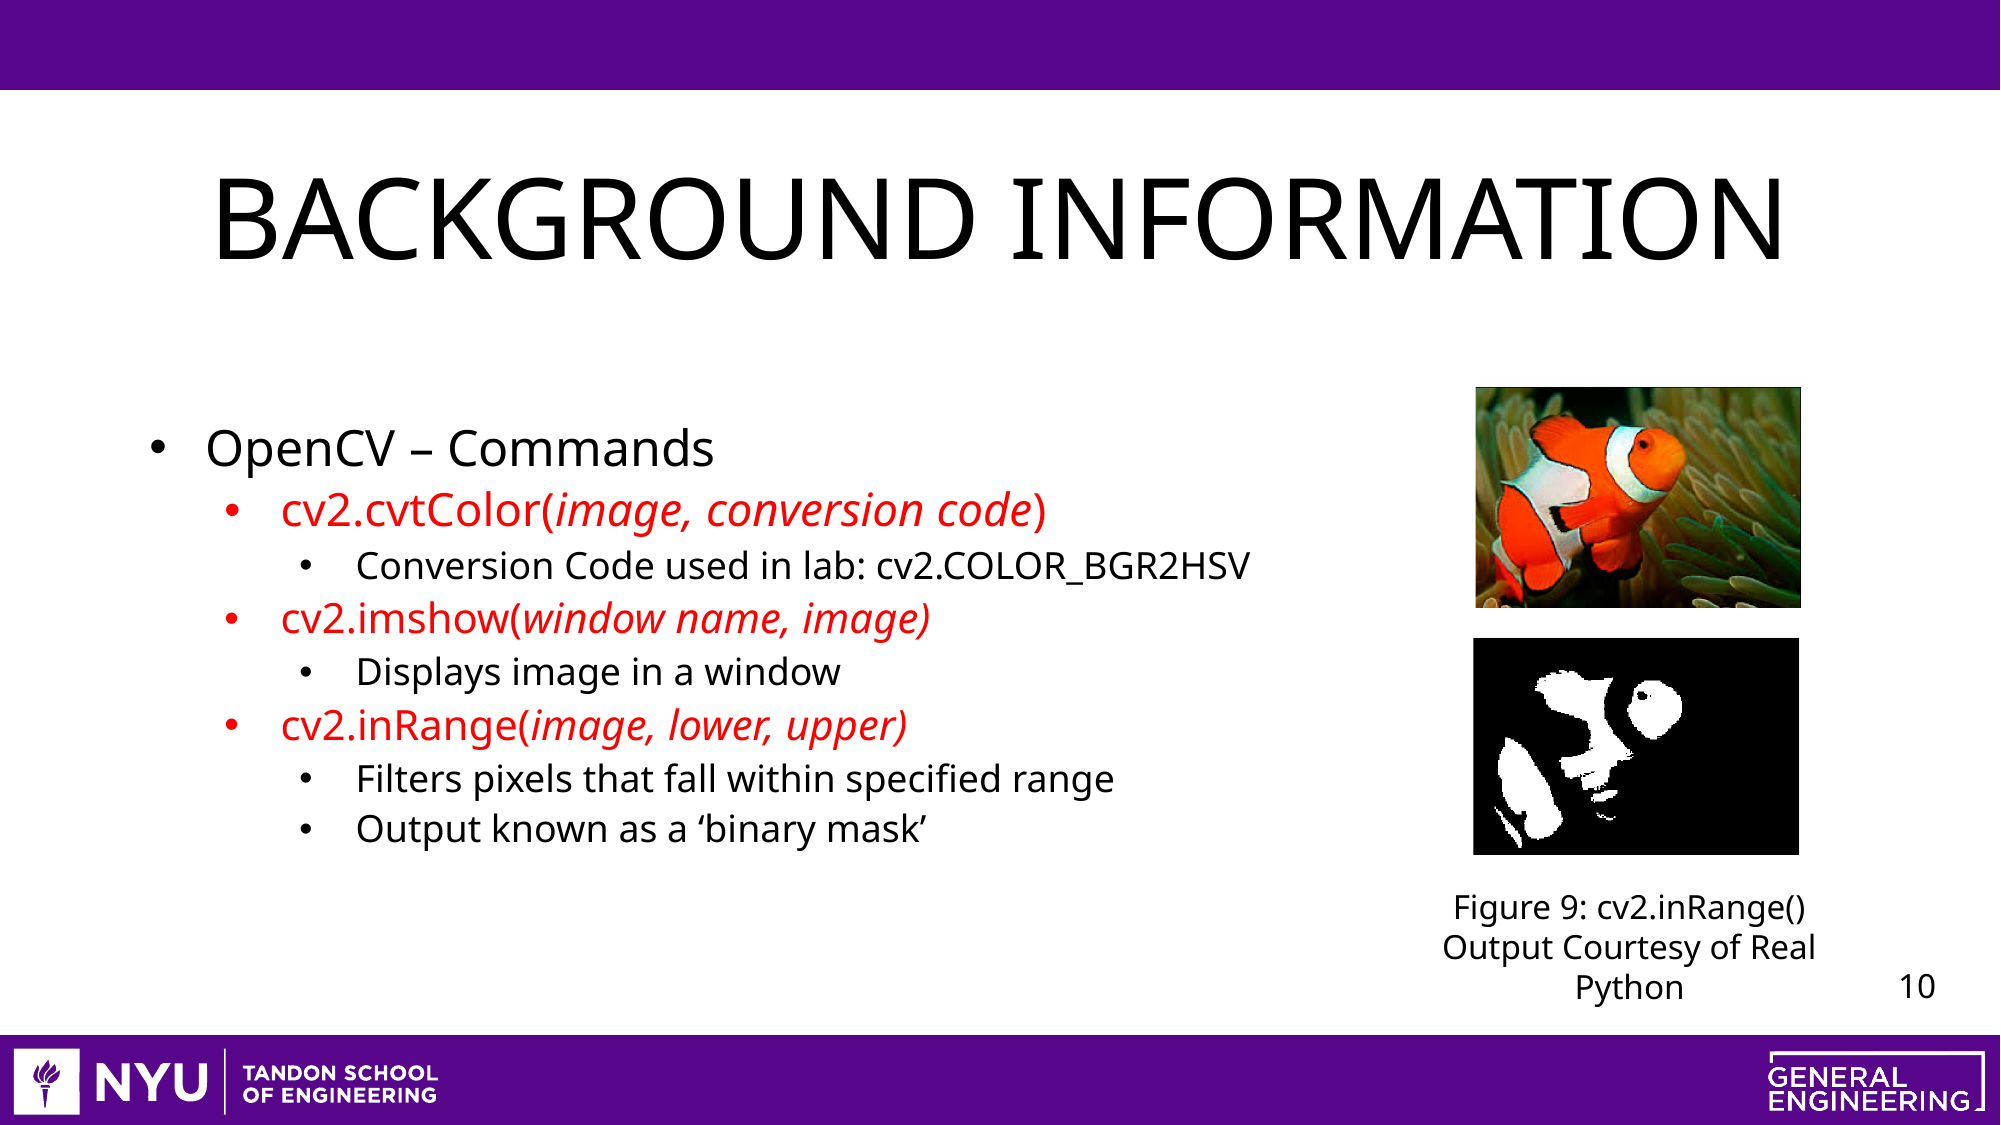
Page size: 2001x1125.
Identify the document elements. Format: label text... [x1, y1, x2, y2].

text_box Figure 9: cv2.inRange() Output Courtesy of Real Python [1382, 878, 1877, 1014]
picture [13, 1048, 438, 1115]
title BACKGROUND INFORMATION [92, 132, 1908, 292]
text_box [0, 1034, 2000, 1125]
text_box [0, 0, 2000, 91]
picture [1768, 1051, 1985, 1111]
picture [1475, 380, 1806, 608]
picture [1473, 627, 1808, 855]
text_box 10 [1877, 958, 1951, 1013]
subtitle OpenCV – Commands cv2.cvtColor(image, conversion code) Conversion Code used in lab: cv2.COLOR_BGR2HSV cv2.imshow(window name, image) Displays image in a window cv2.inRange(image, lower, upper) Filters pixels that fall within specified range Output known as a ‘binary mask’ [134, 315, 1306, 959]
